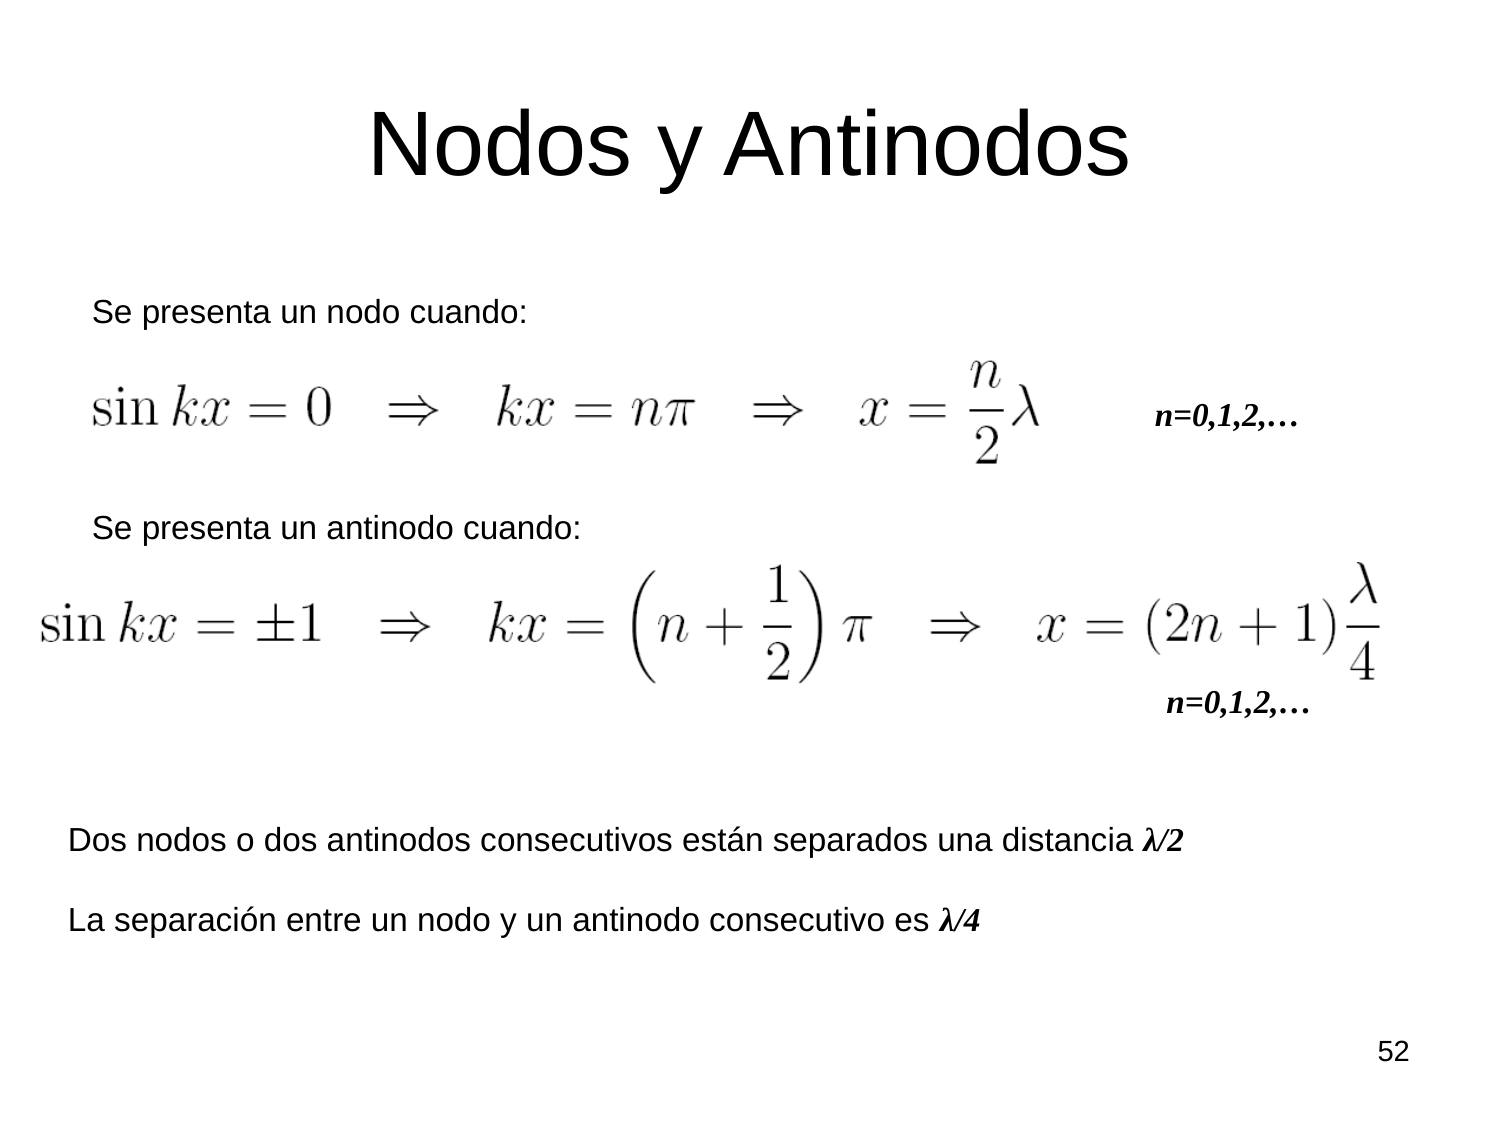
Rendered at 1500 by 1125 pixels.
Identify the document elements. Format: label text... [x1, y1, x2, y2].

text_box Se presenta un nodo cuando: [77, 282, 544, 338]
text_box Se presenta un antinodo cuando: [77, 499, 598, 554]
text_box n=0,1,2,… [1140, 385, 1316, 440]
picture [88, 349, 1051, 479]
text_box n=0,1,2,… [1151, 689, 1328, 728]
slide_number 52 [1074, 1024, 1425, 1103]
title Nodos y Antinodos [75, 45, 1425, 233]
picture [29, 554, 1390, 689]
text_box Dos nodos o dos antinodos consecutivos están separados una distancia λ/2 La separación entre un nodo y un antinodo consecutivo es λ/4 [53, 810, 1200, 946]
